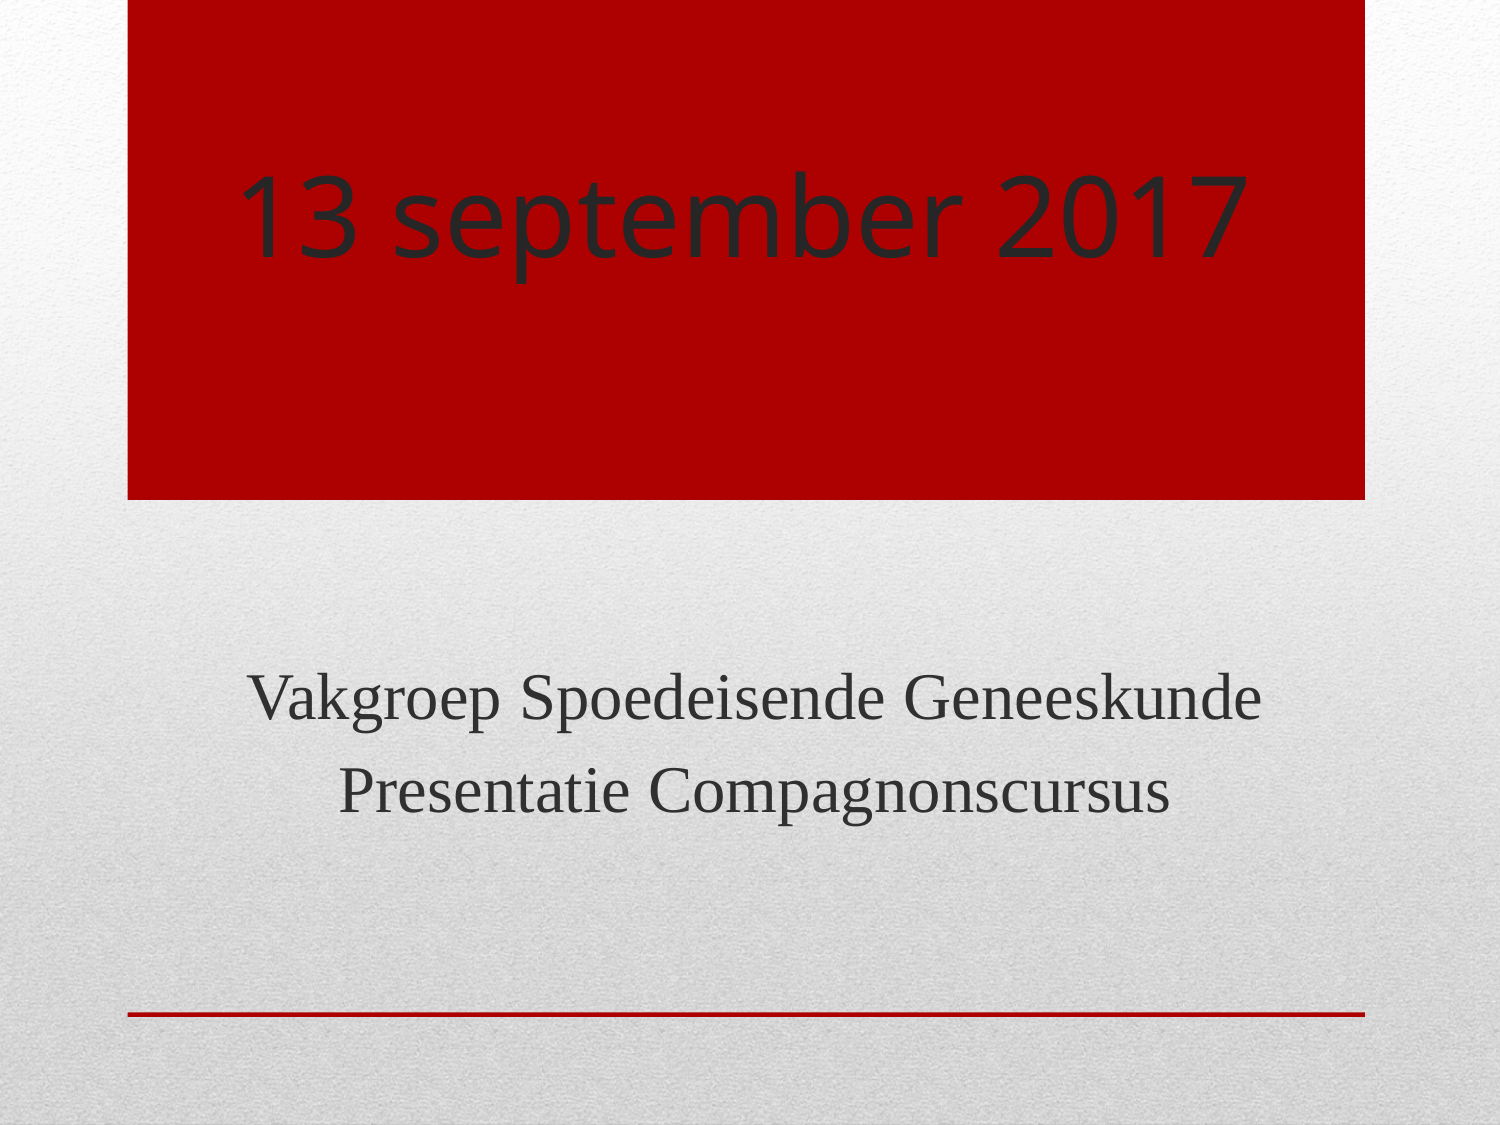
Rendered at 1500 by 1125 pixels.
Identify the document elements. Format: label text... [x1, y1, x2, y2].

subtitle Vakgroep Spoedeisende Geneeskunde Presentatie Compagnonscursus [171, 645, 1341, 933]
title 13 september 2017 [123, 113, 1362, 423]
